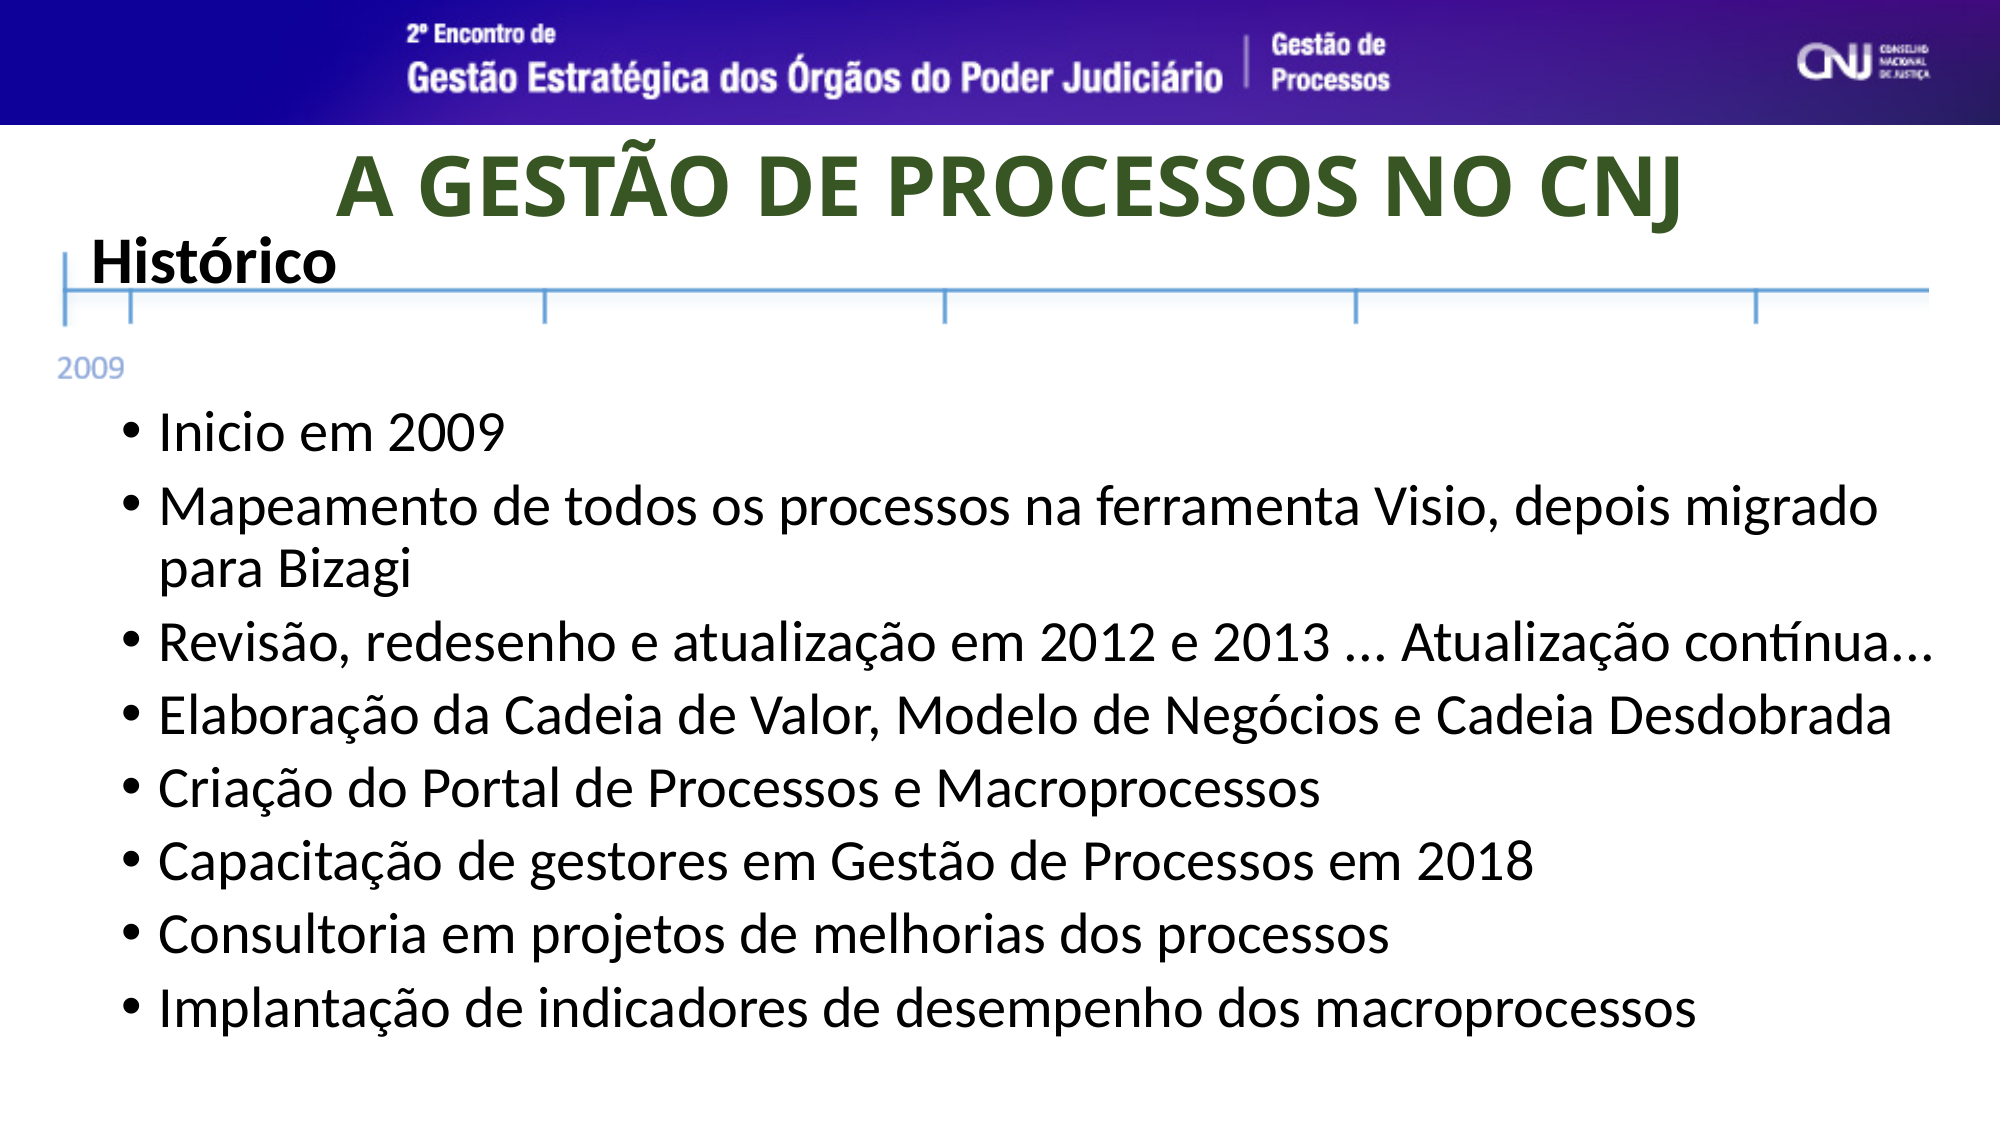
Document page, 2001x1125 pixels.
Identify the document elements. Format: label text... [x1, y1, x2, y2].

picture [0, 0, 2000, 125]
list Histórico Inicio em 2009 Mapeamento de todos os processos na ferramenta Visio, depois migrado para Bizagi Revisão, redesenho e atualização em 2012 e 2013 ... Atualização contínua... Elaboração da Cadeia de Valor, Modelo de Negócios e Cadeia Desdobrada Criação do Portal de Processos e Macroprocessos Capacitação de gestores em Gestão de Processos em 2018 Consultoria em projetos de melhorias dos processos Implantação de indicadores de desempenho dos macroprocessos [31, 218, 2000, 1097]
picture [52, 245, 1929, 390]
title A GESTÃO DE PROCESSOS NO CNJ [137, 95, 1863, 218]
